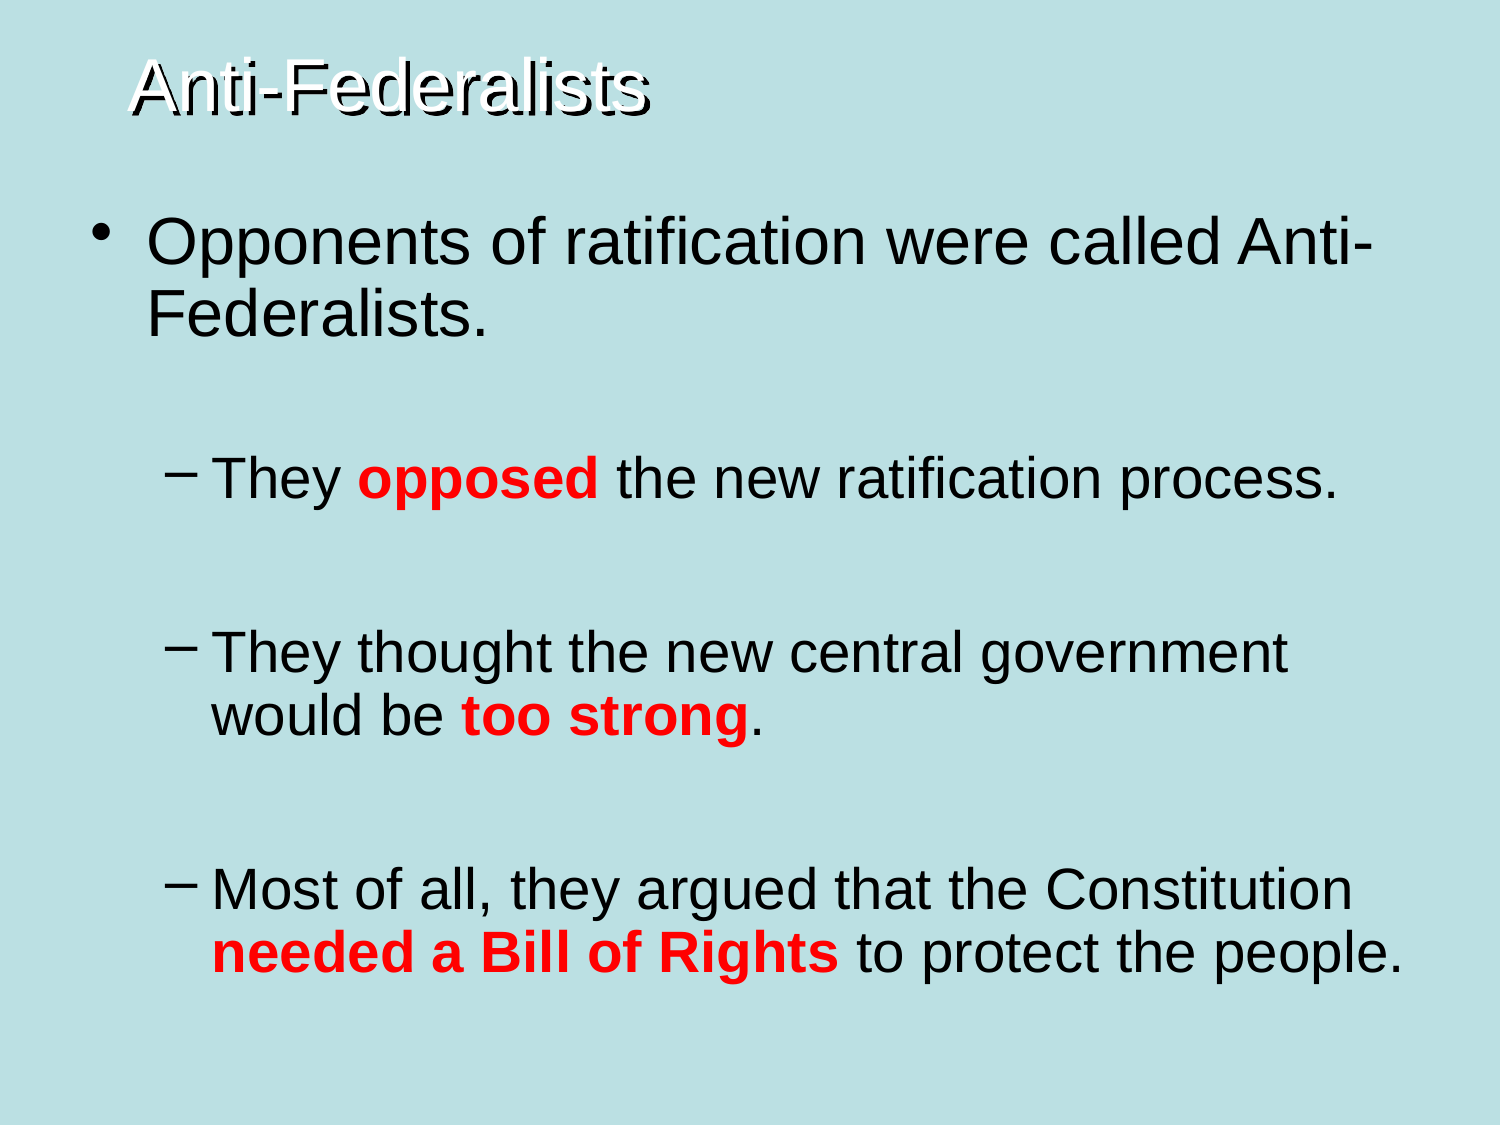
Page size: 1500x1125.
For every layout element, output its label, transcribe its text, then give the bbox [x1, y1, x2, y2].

title Anti-Federalists [112, 0, 1063, 163]
list Opponents of ratification were called Anti-Federalists. They opposed the new ratification process. They thought the new central government would be too strong. Most of all, they argued that the Constitution needed a Bill of Rights to protect the people. [75, 200, 1425, 1005]
